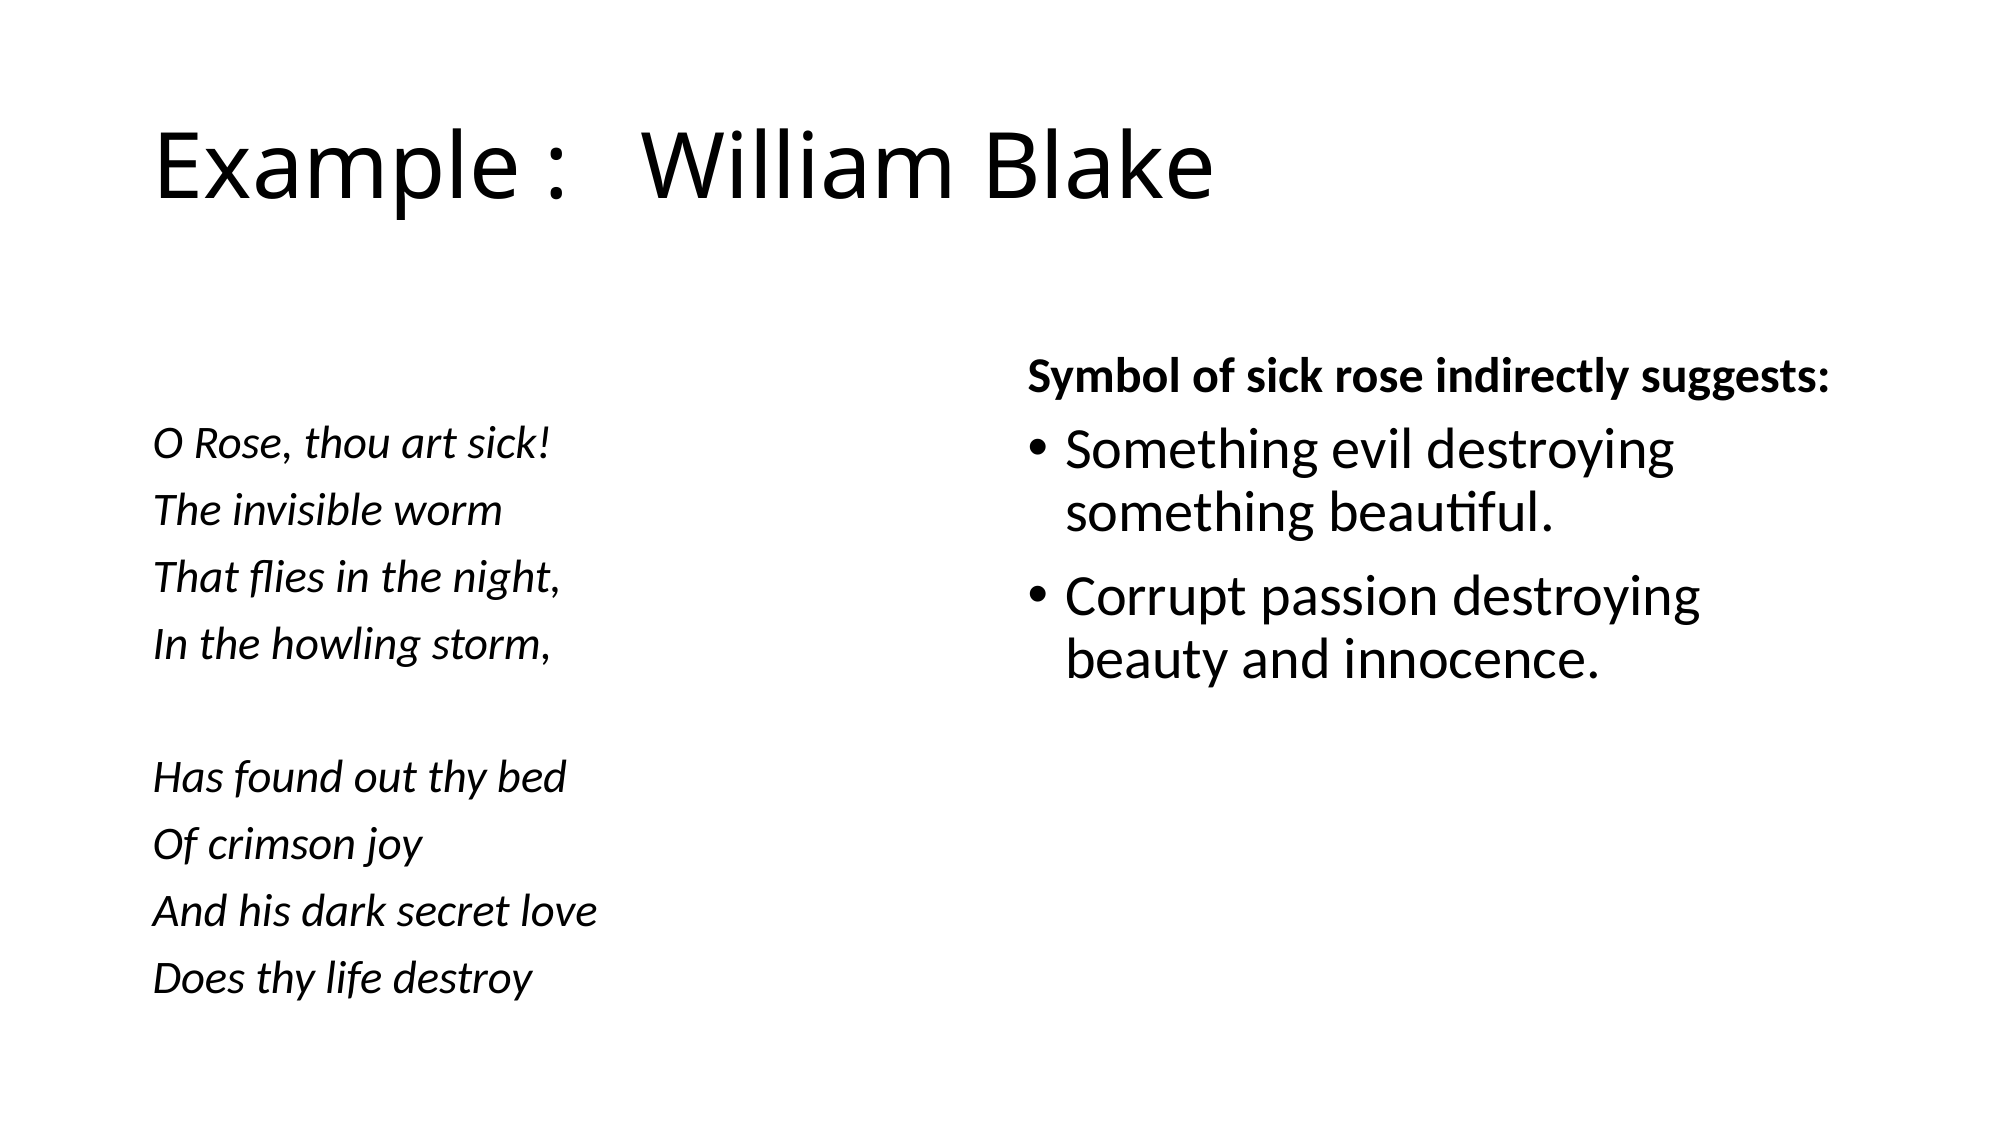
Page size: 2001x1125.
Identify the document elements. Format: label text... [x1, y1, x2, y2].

list Symbol of sick rose indirectly suggests: [1012, 275, 1863, 410]
list O Rose, thou art sick! The invisible worm That flies in the night, In the howling storm, Has found out thy bed Of crimson joy And his dark secret love Does thy life destroy [137, 410, 984, 1016]
title Example : William Blake [137, 59, 1863, 278]
list Something evil destroying something beautiful. Corrupt passion destroying beauty and innocence. [1012, 410, 1863, 1016]
